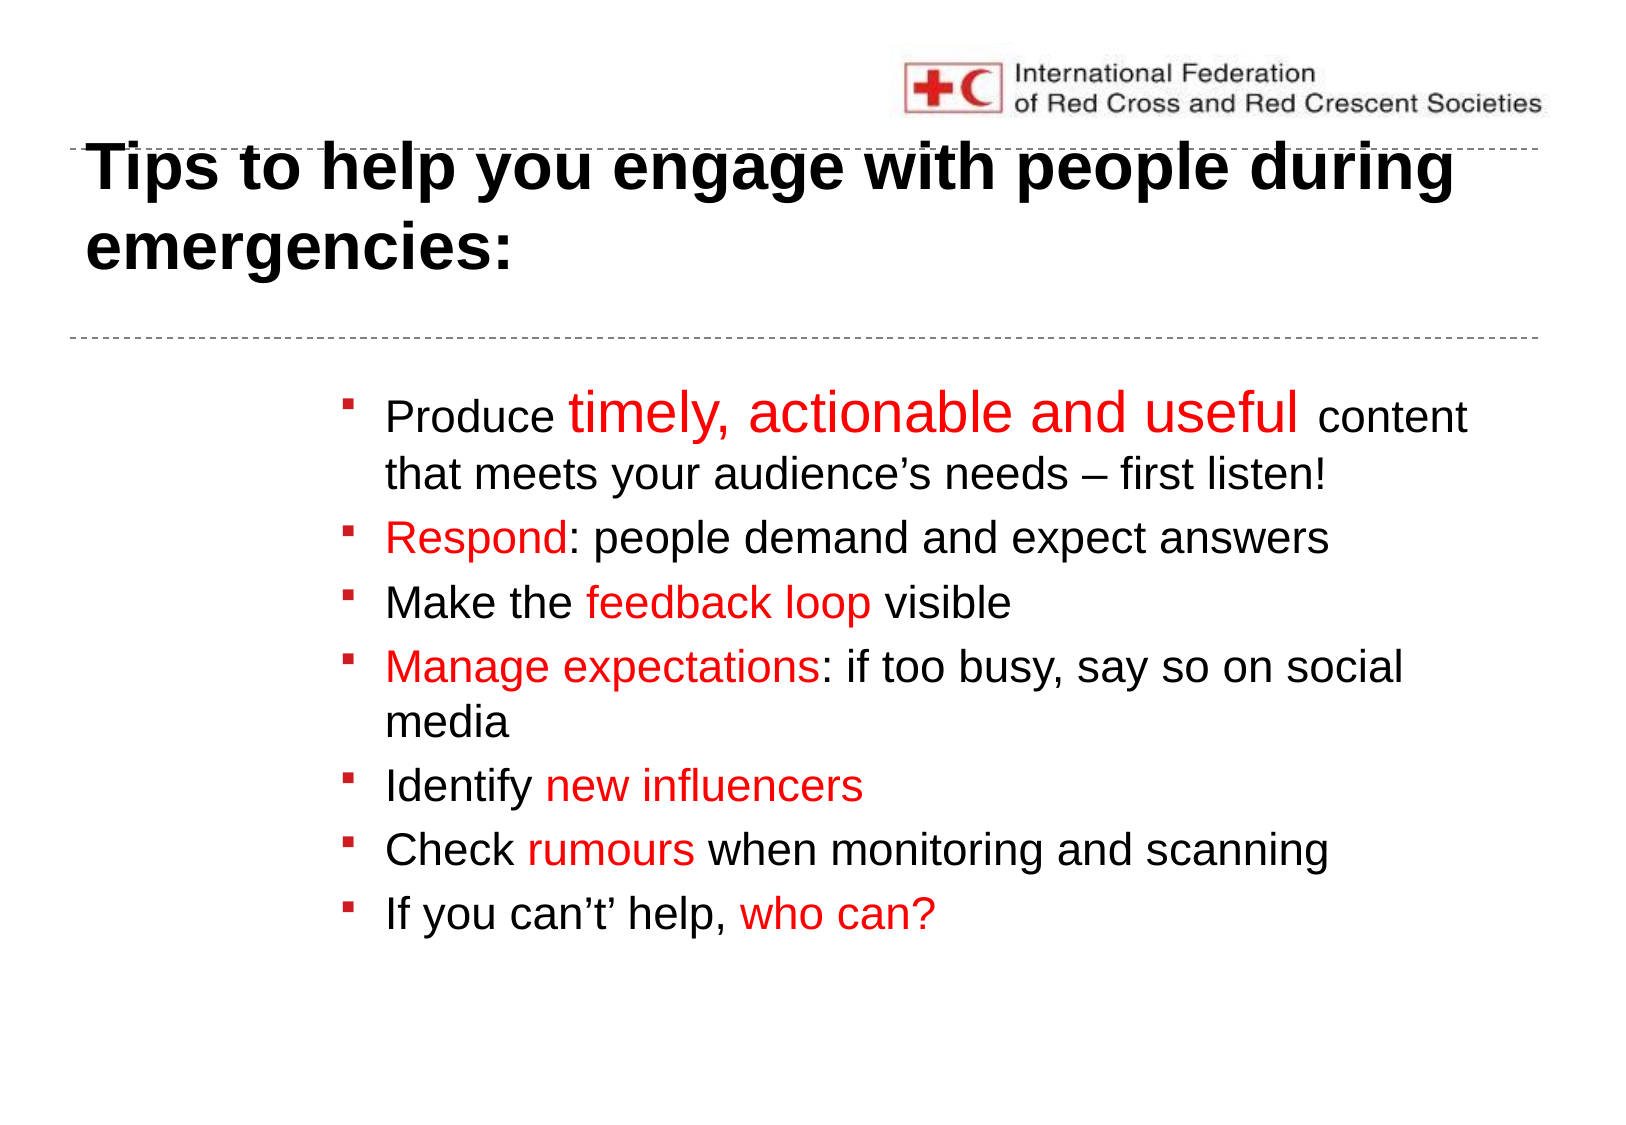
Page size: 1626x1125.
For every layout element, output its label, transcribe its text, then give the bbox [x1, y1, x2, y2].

list Produce timely, actionable and useful content that meets your audience’s needs – first listen! Respond: people demand and expect answers Make the feedback loop visible Manage expectations: if too busy, say so on social media Identify new influencers Check rumours when monitoring and scanning If you can’t’ help, who can? [324, 366, 1544, 1055]
title Tips to help you engage with people during emergencies: [70, 148, 1543, 337]
picture [889, 42, 1554, 134]
